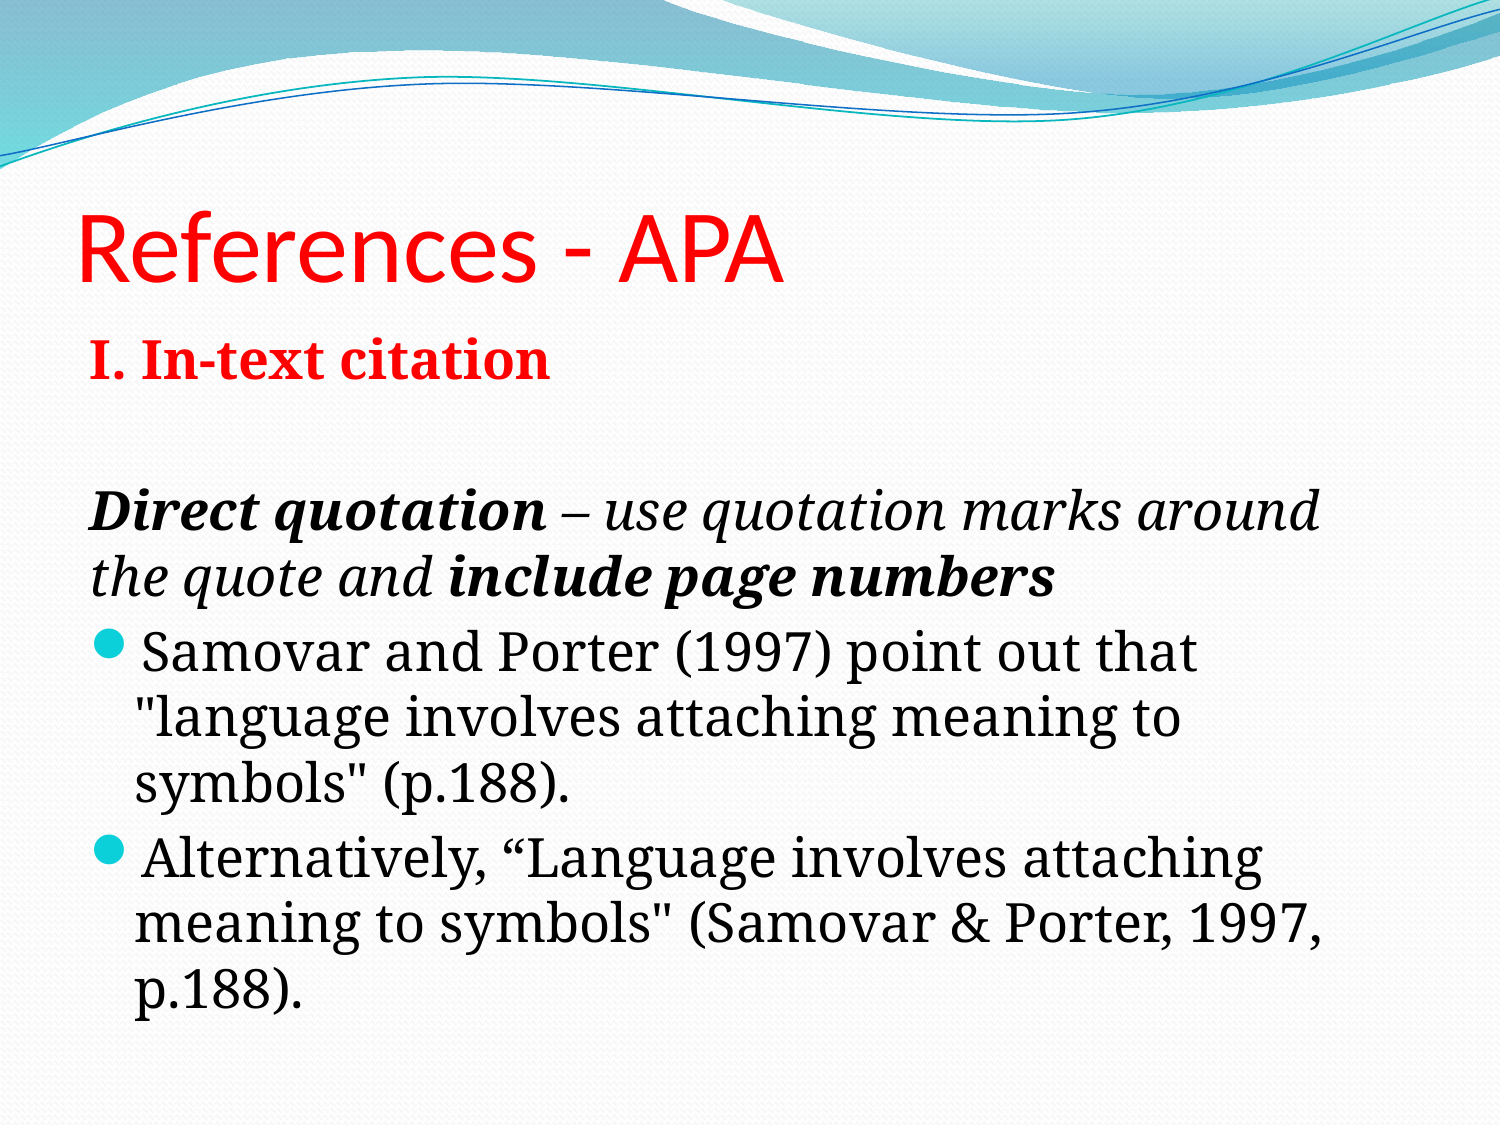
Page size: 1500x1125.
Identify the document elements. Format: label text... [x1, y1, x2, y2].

list I. In-text citation Direct quotation – use quotation marks around the quote and include page numbers Samovar and Porter (1997) point out that "language involves attaching meaning to symbols" (p.188). Alternatively, “Language involves attaching meaning to symbols" (Samovar & Porter, 1997, p.188). [75, 317, 1425, 1038]
title References - APA [75, 115, 1425, 303]
